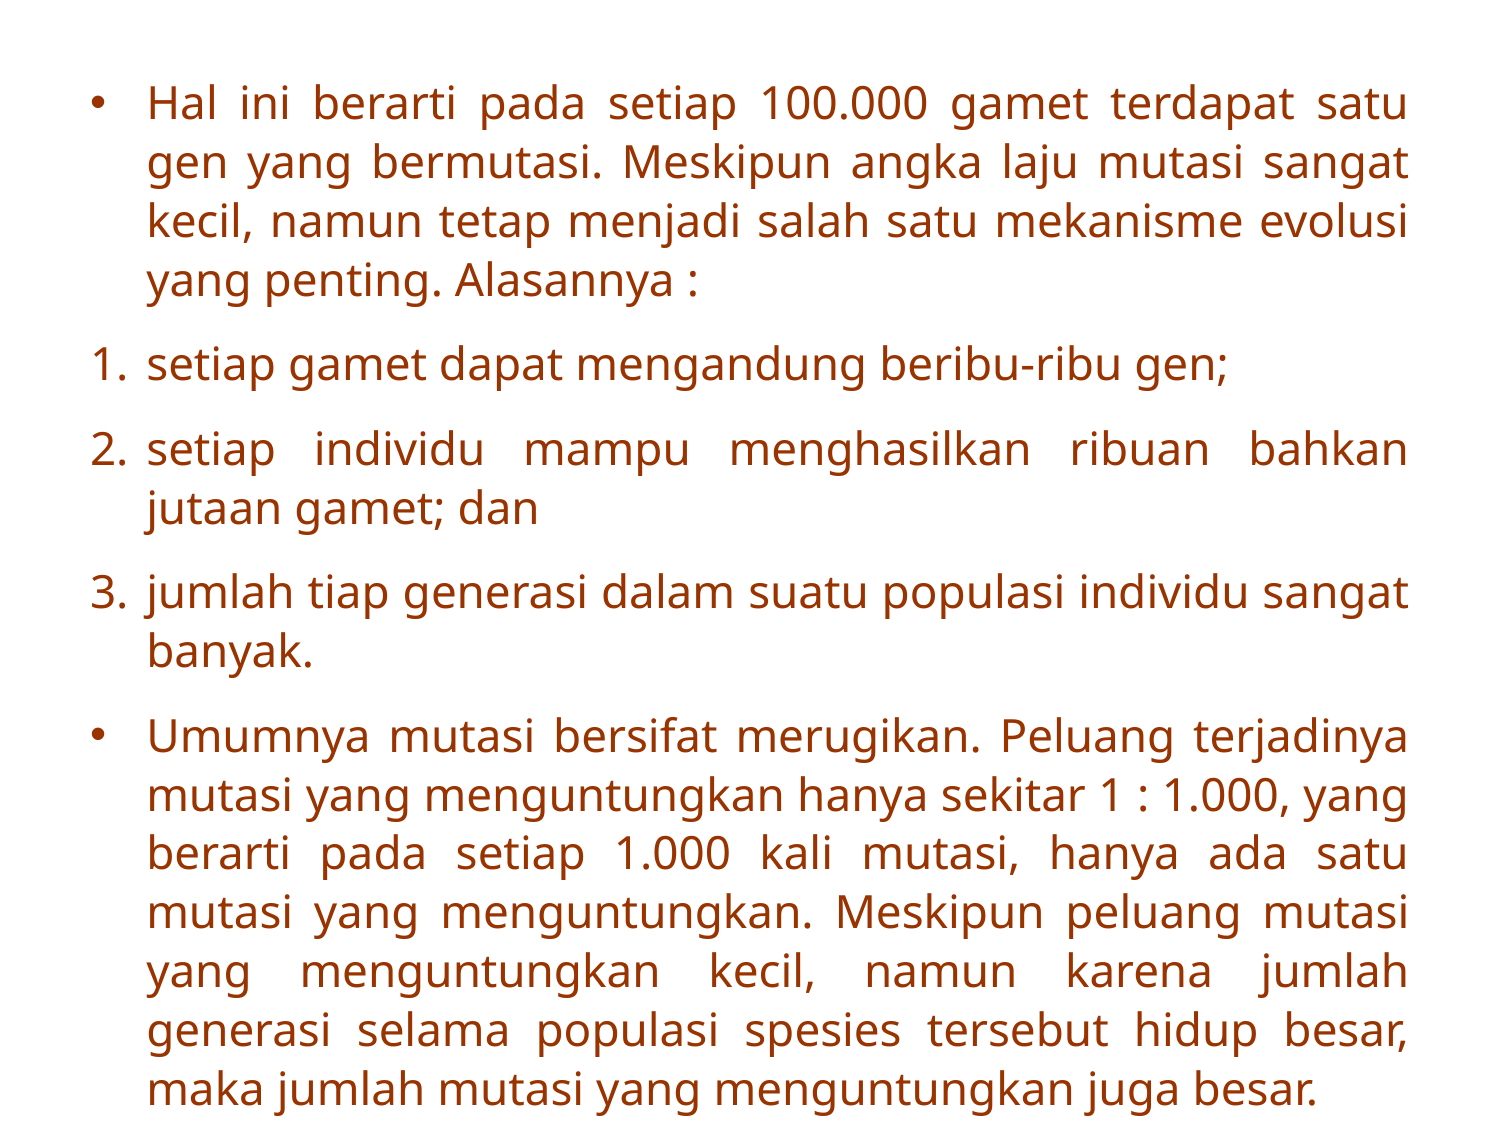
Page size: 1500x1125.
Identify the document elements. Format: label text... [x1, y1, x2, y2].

list Hal ini berarti pada setiap 100.000 gamet terdapat satu gen yang bermutasi. Meskipun angka laju mutasi sangat kecil, namun tetap menjadi salah satu mekanisme evolusi yang penting. Alasannya : setiap gamet dapat mengandung beribu-ribu gen; setiap individu mampu menghasilkan ribuan bahkan jutaan gamet; dan jumlah tiap generasi dalam suatu populasi individu sangat banyak. Umumnya mutasi bersifat merugikan. Peluang terjadinya mutasi yang menguntungkan hanya sekitar 1 : 1.000, yang berarti pada setiap 1.000 kali mutasi, hanya ada satu mutasi yang menguntungkan. Meskipun peluang mutasi yang menguntungkan kecil, namun karena jumlah generasi selama populasi spesies tersebut hidup besar, maka jumlah mutasi yang menguntungkan juga besar. [75, 62, 1425, 1050]
